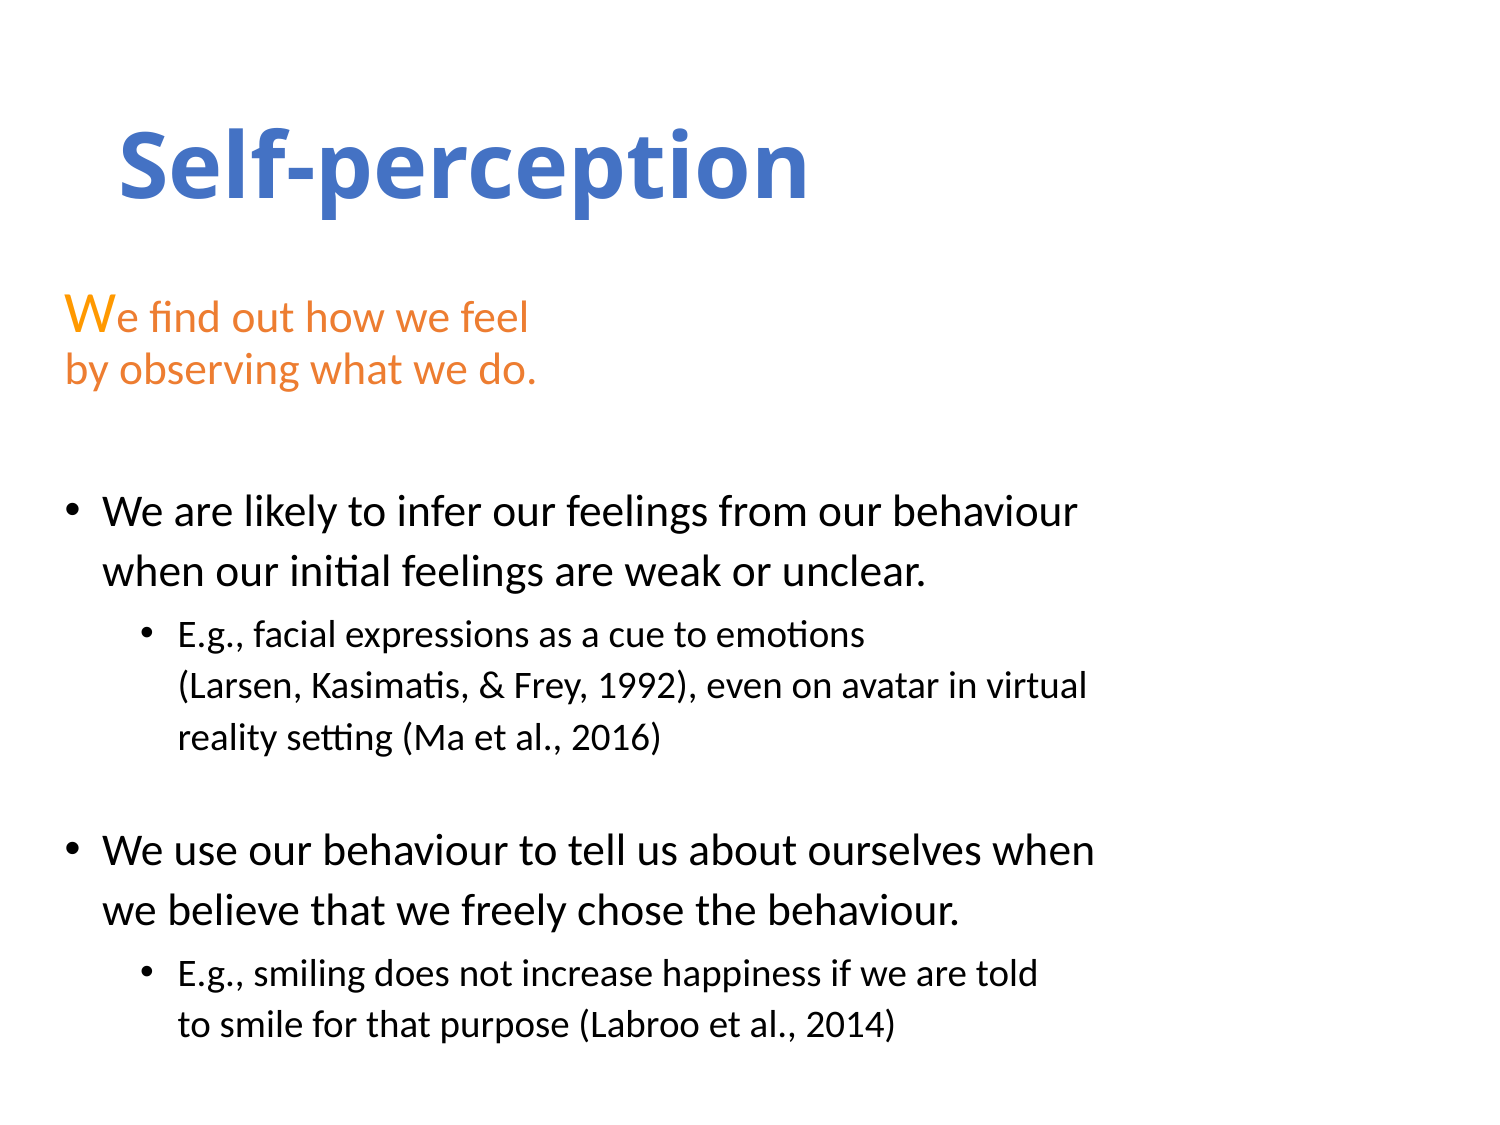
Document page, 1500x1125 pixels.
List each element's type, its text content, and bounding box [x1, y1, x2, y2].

list We find out how we feel by observing what we do. We are likely to infer our feelings from our behaviour when our initial feelings are weak or unclear. E.g., facial expressions as a cue to emotions (Larsen, Kasimatis, & Frey, 1992), even on avatar in virtual reality setting (Ma et al., 2016) We use our behaviour to tell us about ourselves when we believe that we freely chose the behaviour. E.g., smiling does not increase happiness if we are told to smile for that purpose (Labroo et al., 2014) [49, 275, 1155, 1071]
title Self-perception [103, 59, 1397, 278]
